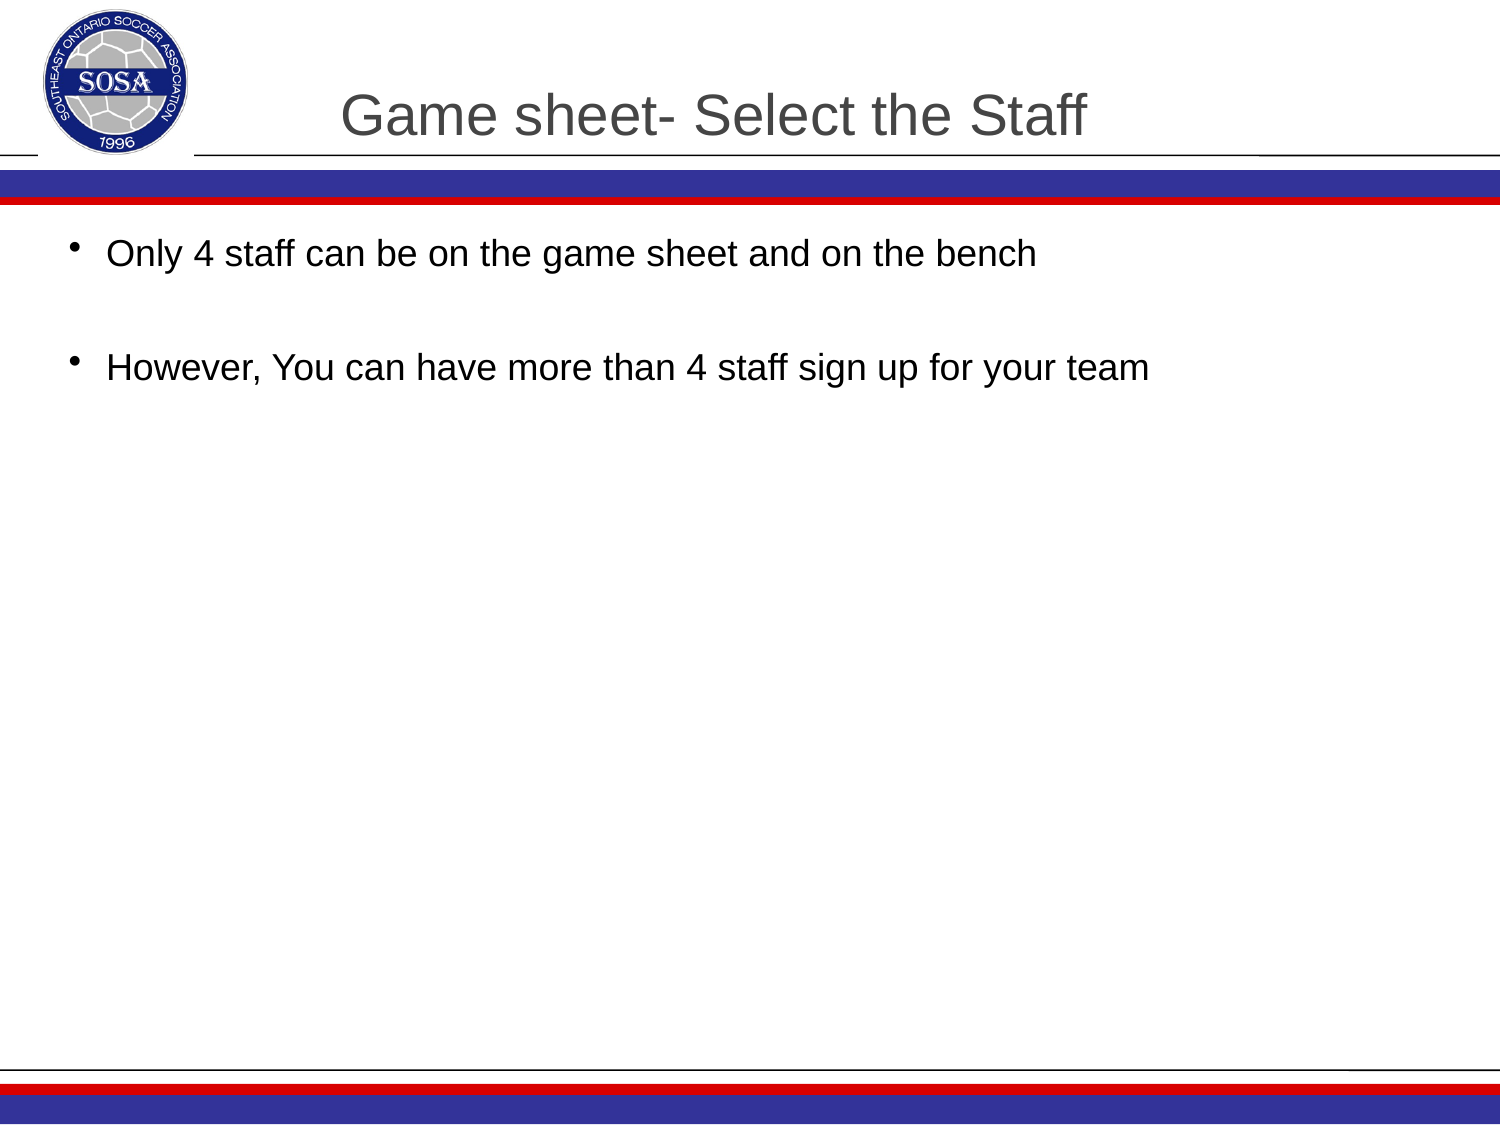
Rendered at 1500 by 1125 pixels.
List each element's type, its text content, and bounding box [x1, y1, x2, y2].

list Only 4 staff can be on the game sheet and on the bench However, You can have more than 4 staff sign up for your team [53, 228, 1487, 881]
picture [38, 7, 194, 157]
title Game sheet- Select the Staff [325, 35, 1288, 155]
